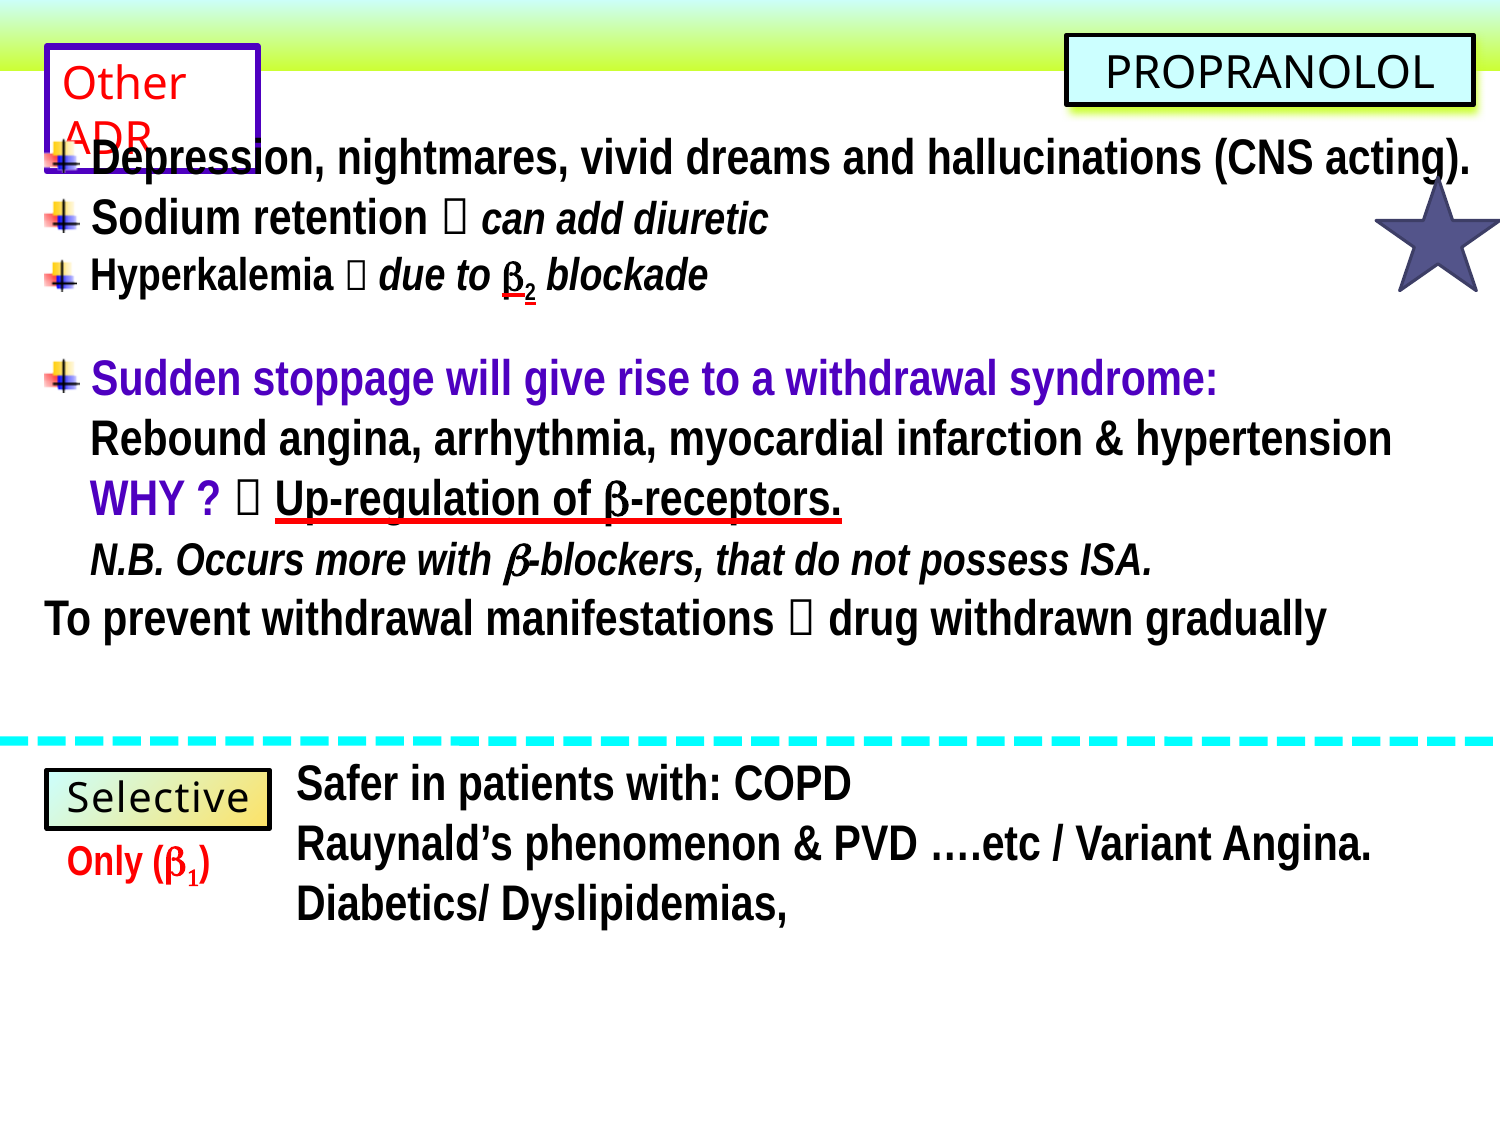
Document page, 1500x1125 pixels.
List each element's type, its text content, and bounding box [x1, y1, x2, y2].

picture [44, 137, 80, 173]
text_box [46, 749, 1500, 941]
text_box Other ADR [46, 46, 258, 117]
text_box [0, 0, 1500, 72]
picture [44, 357, 80, 393]
text_box PROPRANOLOL [1066, 35, 1474, 105]
text_box Depression, nightmares, vivid dreams and hallucinations (CNS acting). Sodium retention  can add diuretic Hyperkalemia  due to 2 blockade [29, 117, 1500, 313]
picture [44, 258, 77, 292]
picture [44, 197, 80, 233]
text_box Sudden stoppage will give rise to a withdrawal syndrome: Rebound angina, arrhythmia, myocardial infarction & hypertension WHY ?  Up-regulation of -receptors. N.B. Occurs more with -blockers, that do not possess ISA. To prevent withdrawal manifestations  drug withdrawn gradually [29, 338, 1471, 653]
text_box [1374, 175, 1500, 292]
